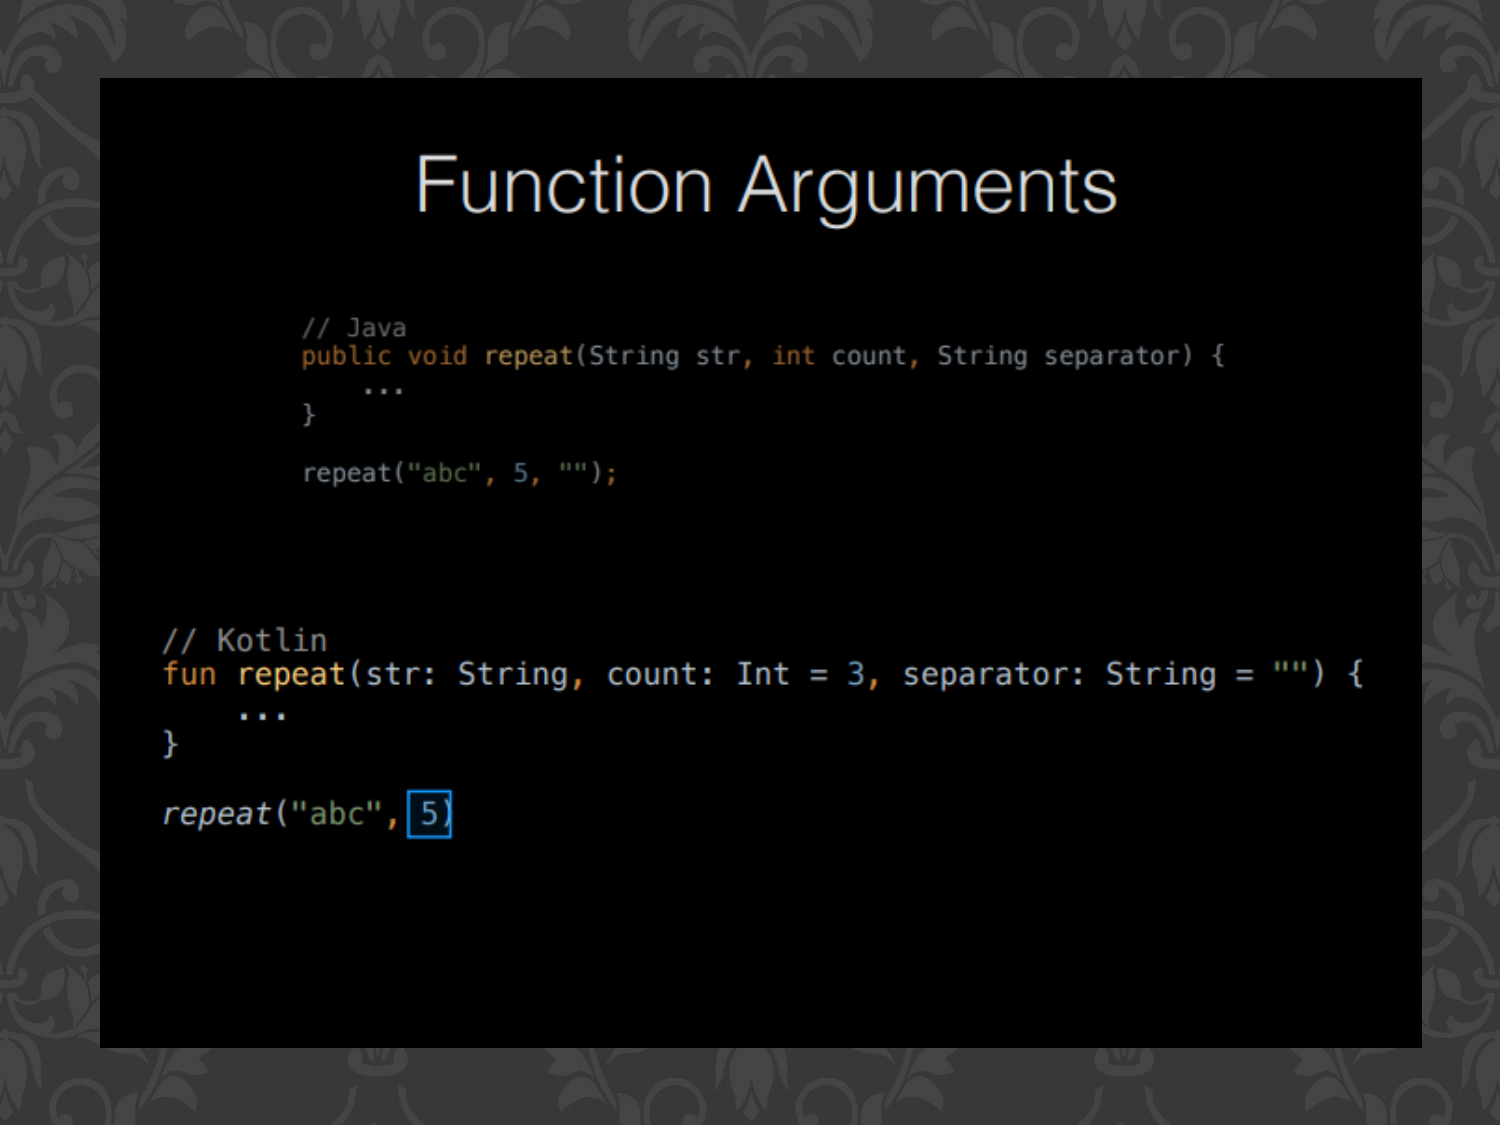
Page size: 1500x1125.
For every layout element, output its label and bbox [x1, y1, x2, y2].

picture [100, 77, 1422, 1048]
